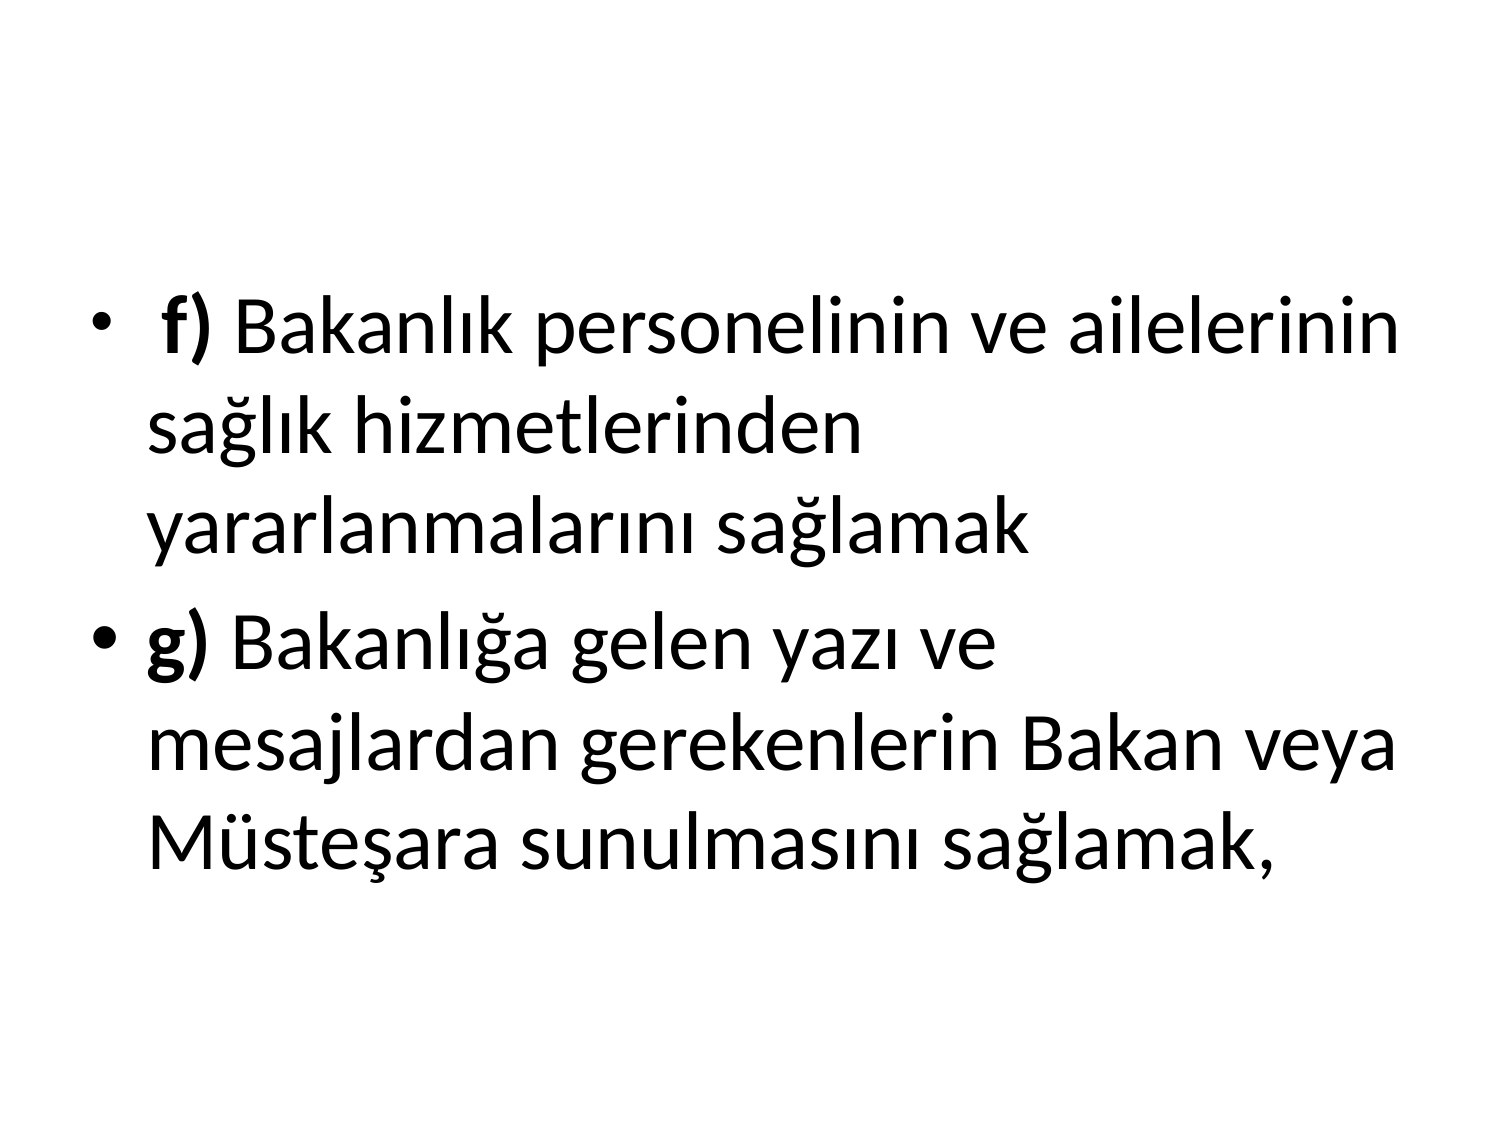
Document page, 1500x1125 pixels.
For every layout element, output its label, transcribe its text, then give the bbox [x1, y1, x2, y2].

list f) Bakanlık personelinin ve ailelerinin sağlık hizmetlerinden yararlanmalarını sağlamak g) Bakanlığa gelen yazı ve mesajlardan gerekenlerin Bakan veya Müsteşara sunulmasını sağlamak, [75, 262, 1425, 1005]
